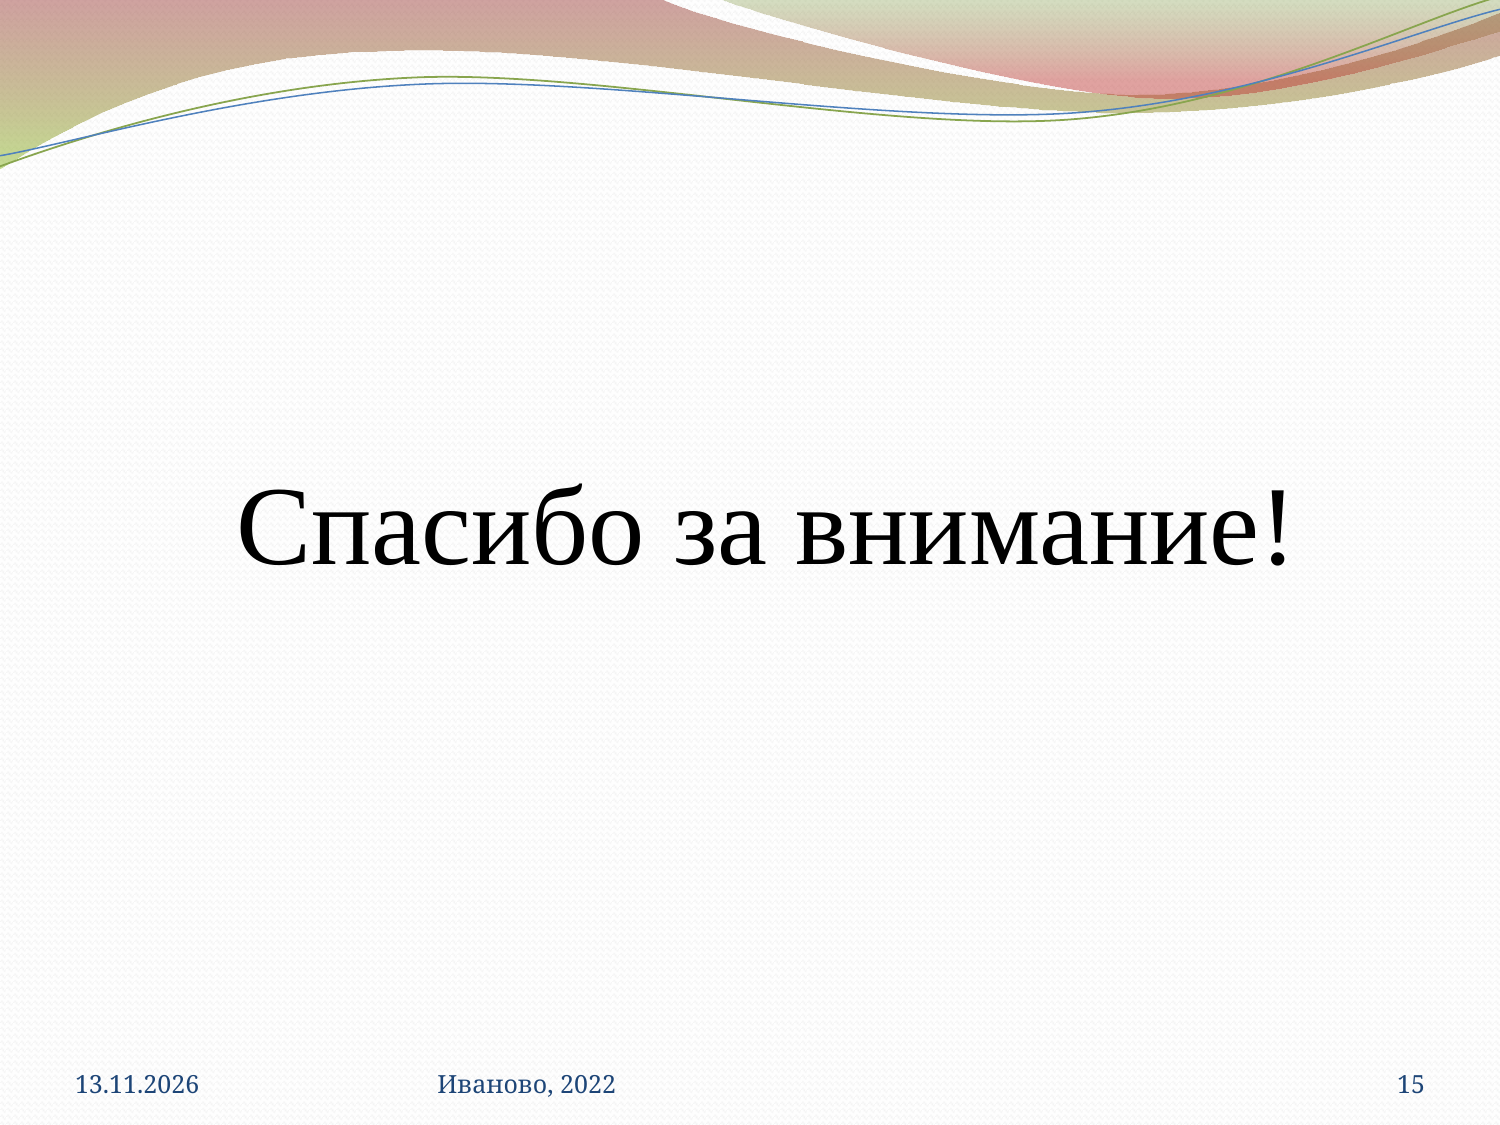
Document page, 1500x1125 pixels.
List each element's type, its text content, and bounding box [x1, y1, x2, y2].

footer Иваново, 2022 [437, 1042, 988, 1103]
text_box Спасибо за внимание! [206, 444, 1329, 595]
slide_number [75, 1042, 425, 1103]
slide_number 15 [1299, 1042, 1425, 1103]
